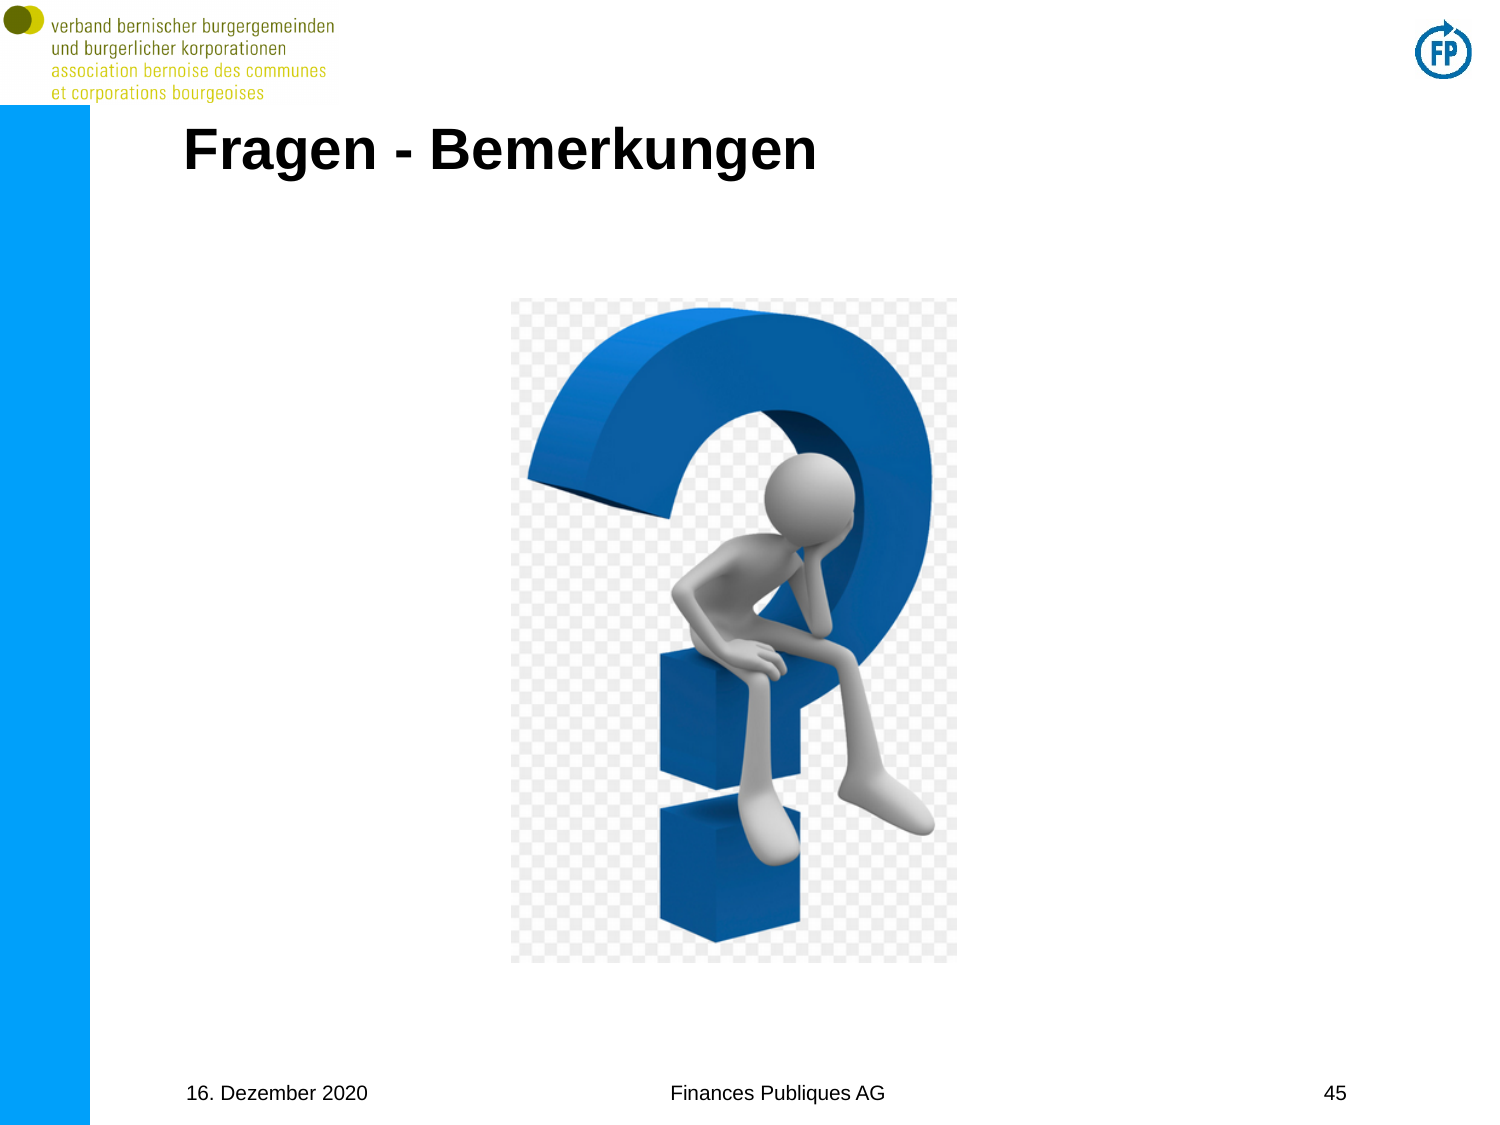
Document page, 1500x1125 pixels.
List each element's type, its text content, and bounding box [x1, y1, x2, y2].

picture [0, 0, 339, 105]
footer Finances Publiques AG [427, 1058, 1129, 1125]
slide_number 45 [1165, 1058, 1362, 1125]
picture [1415, 19, 1472, 79]
slide_number 16. Dezember 2020 [171, 1058, 391, 1125]
text_box Fragen - Bemerkungen [168, 112, 1351, 357]
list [510, 298, 957, 963]
